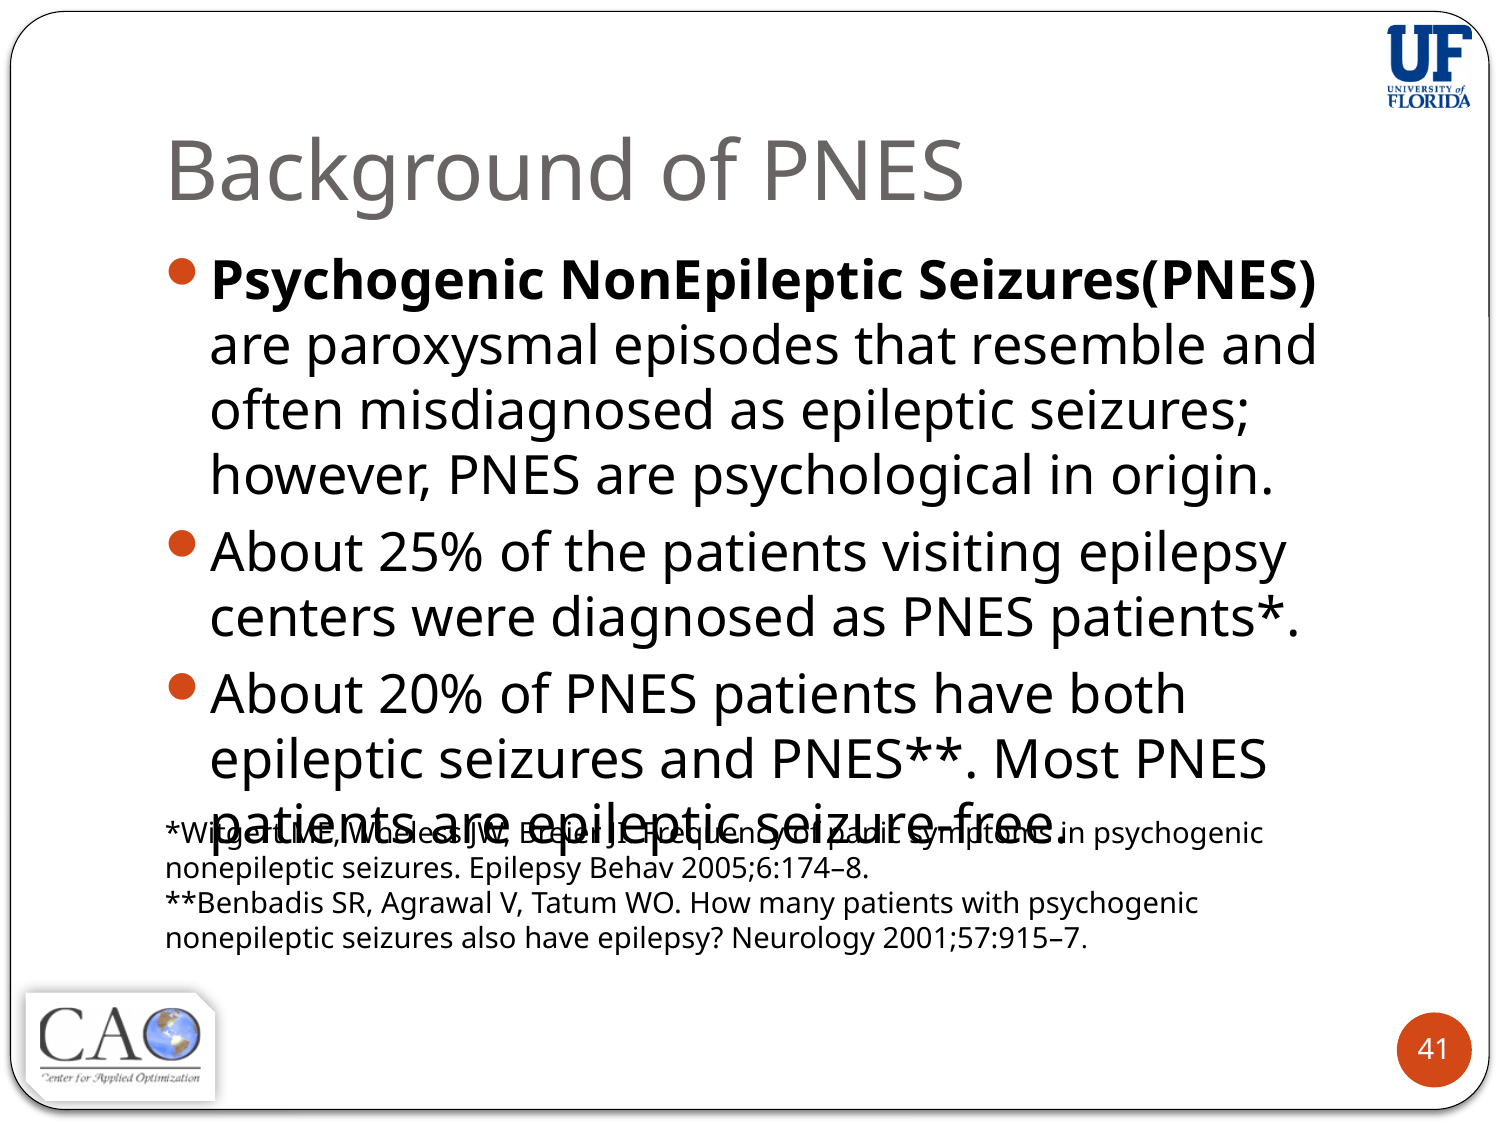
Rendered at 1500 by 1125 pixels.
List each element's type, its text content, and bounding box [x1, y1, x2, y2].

list Psychogenic NonEpileptic Seizures(PNES) are paroxysmal episodes that resemble and often misdiagnosed as epileptic seizures; however, PNES are psychological in origin. About 25% of the patients visiting epilepsy centers were diagnosed as PNES patients*. About 20% of PNES patients have both epileptic seizures and PNES**. Most PNES patients are epileptic seizure-free. [150, 237, 1425, 988]
picture [1387, 24, 1472, 108]
title Background of PNES [150, 45, 1425, 233]
picture [41, 1008, 200, 1086]
text_box *Witgert ME, Wheless JW, Breier JI. Frequency of panic symptoms in psychogenic nonepileptic seizures. Epilepsy Behav 2005;6:174–8. **Benbadis SR, Agrawal V, Tatum WO. How many patients with psychogenic nonepileptic seizures also have epilepsy? Neurology 2001;57:915–7. [149, 807, 1363, 962]
slide_number 41 [1396, 1012, 1472, 1088]
